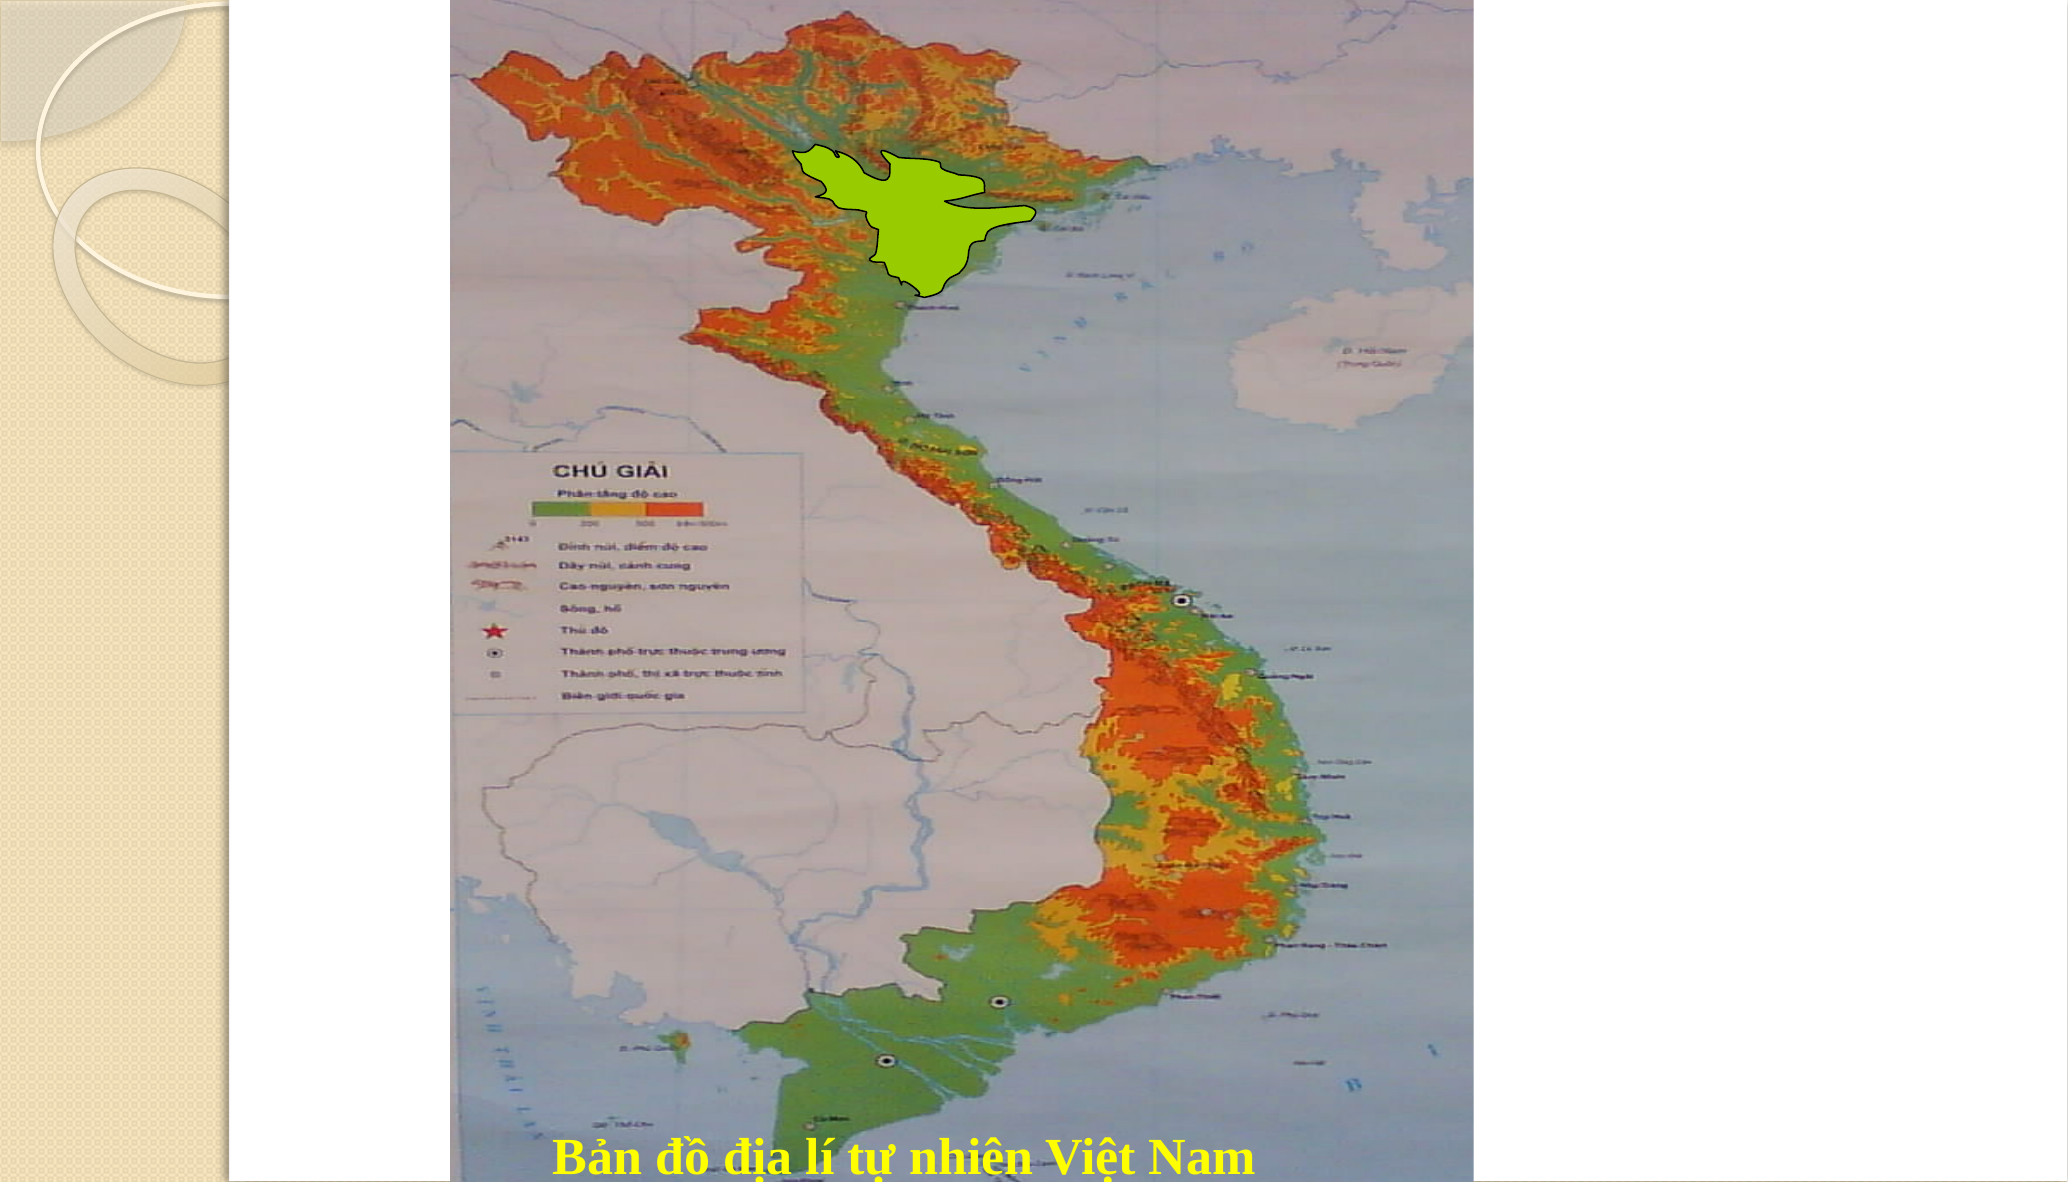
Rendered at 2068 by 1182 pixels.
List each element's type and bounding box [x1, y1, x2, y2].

picture [449, 0, 1474, 1182]
